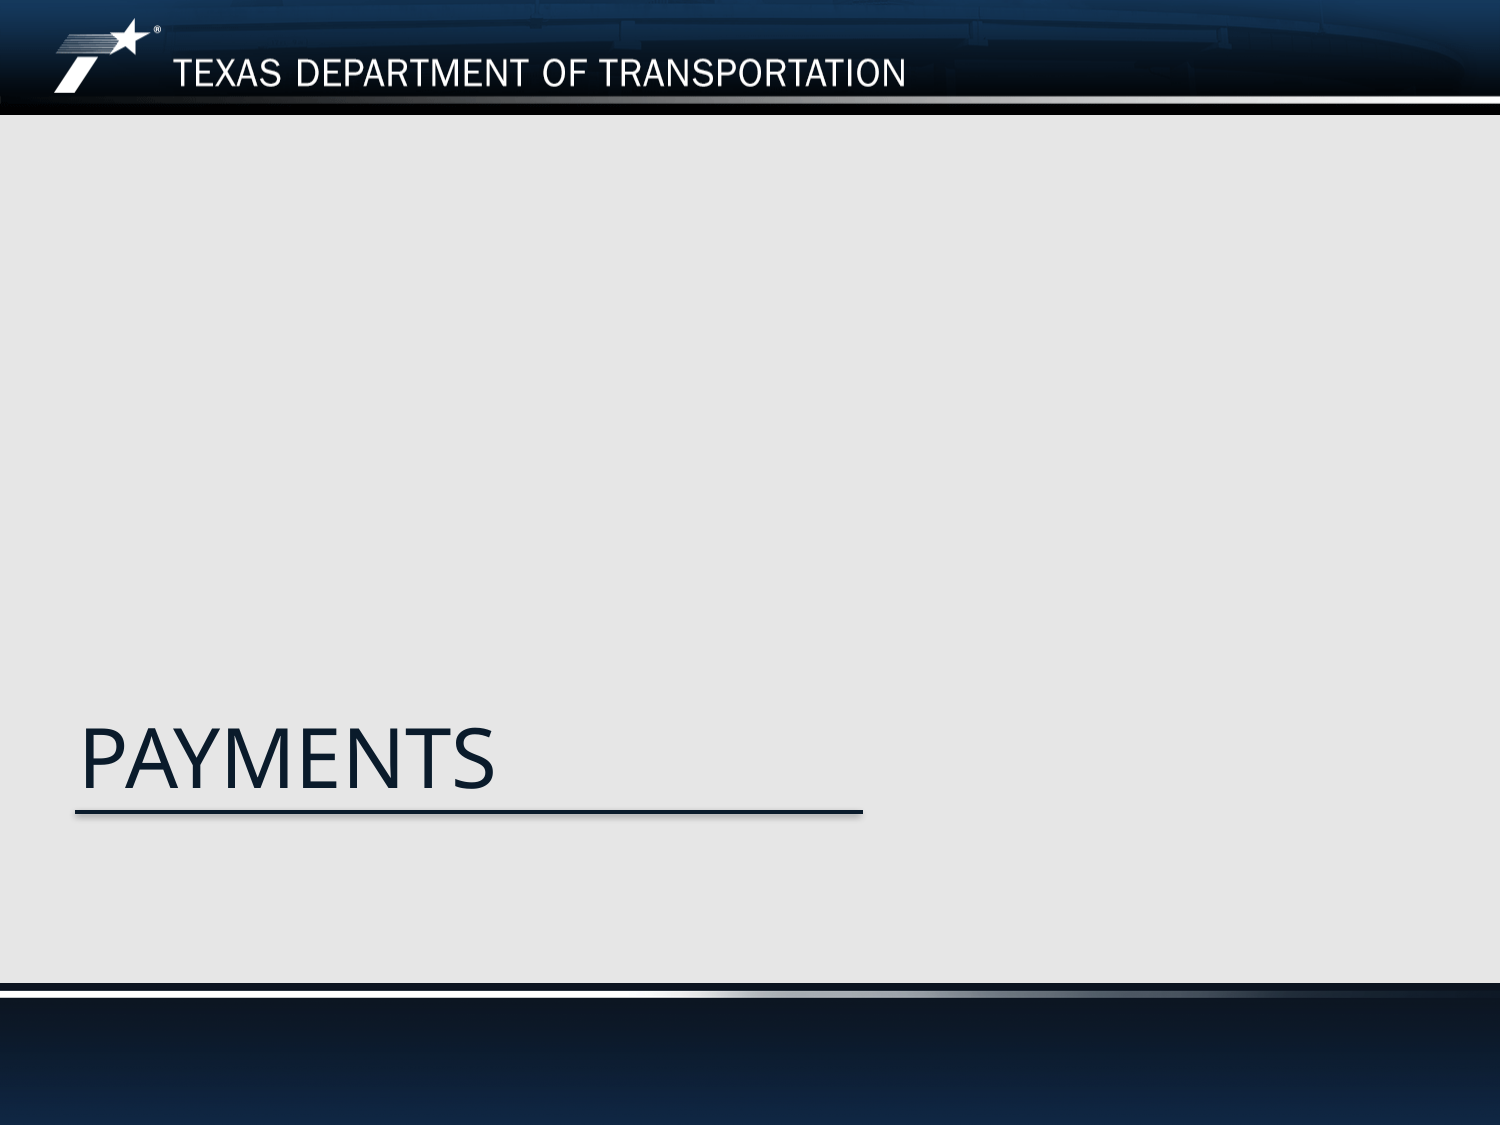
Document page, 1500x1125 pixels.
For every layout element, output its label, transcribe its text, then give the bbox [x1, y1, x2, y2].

picture [0, 983, 1500, 1125]
title Payments [78, 633, 916, 807]
picture [0, 0, 1500, 115]
